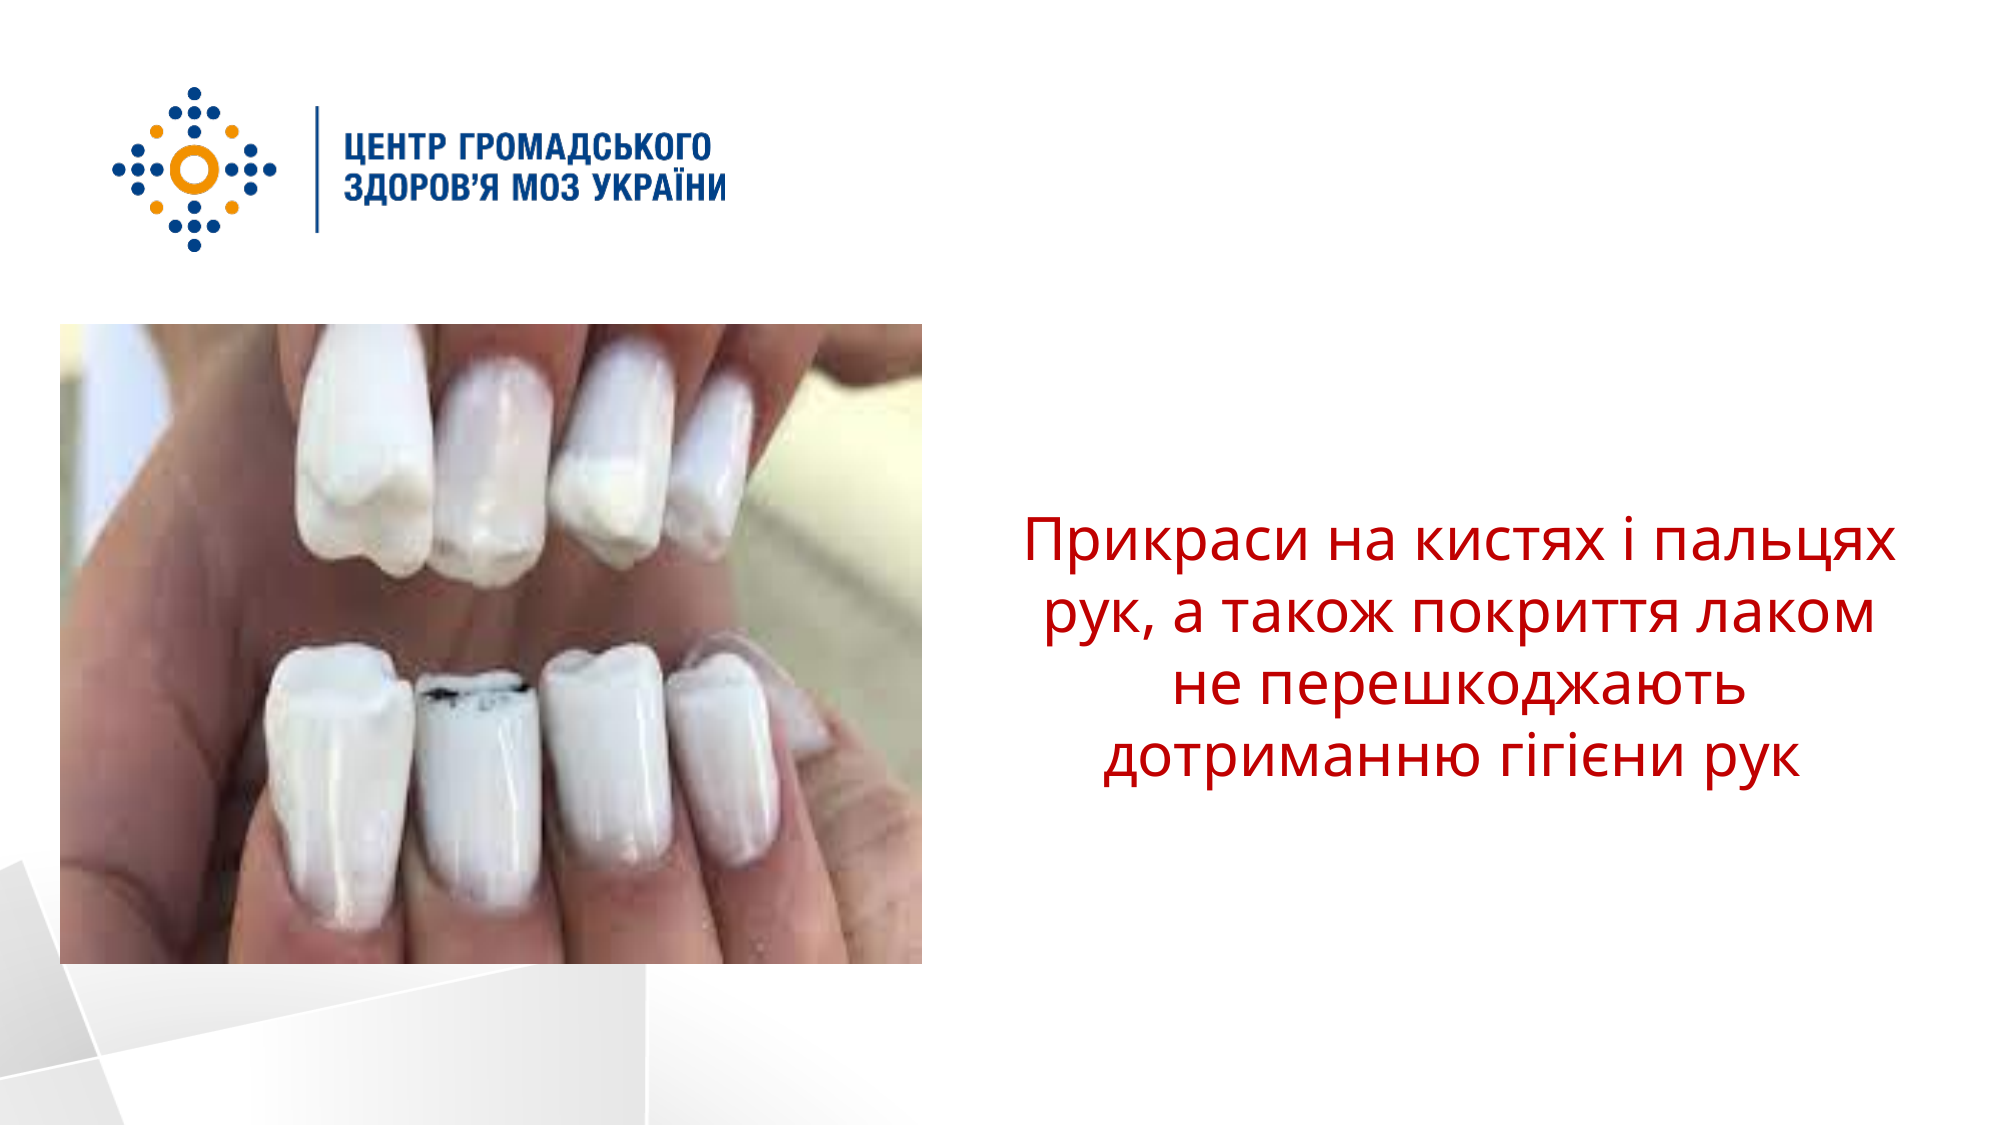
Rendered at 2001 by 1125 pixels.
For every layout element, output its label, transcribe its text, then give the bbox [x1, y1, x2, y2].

title Прикраси на кистях і пальцях рук, а також покриття лаком не перешкоджають дотриманню гігієни рук [999, 473, 1921, 815]
picture [0, 0, 2000, 1125]
